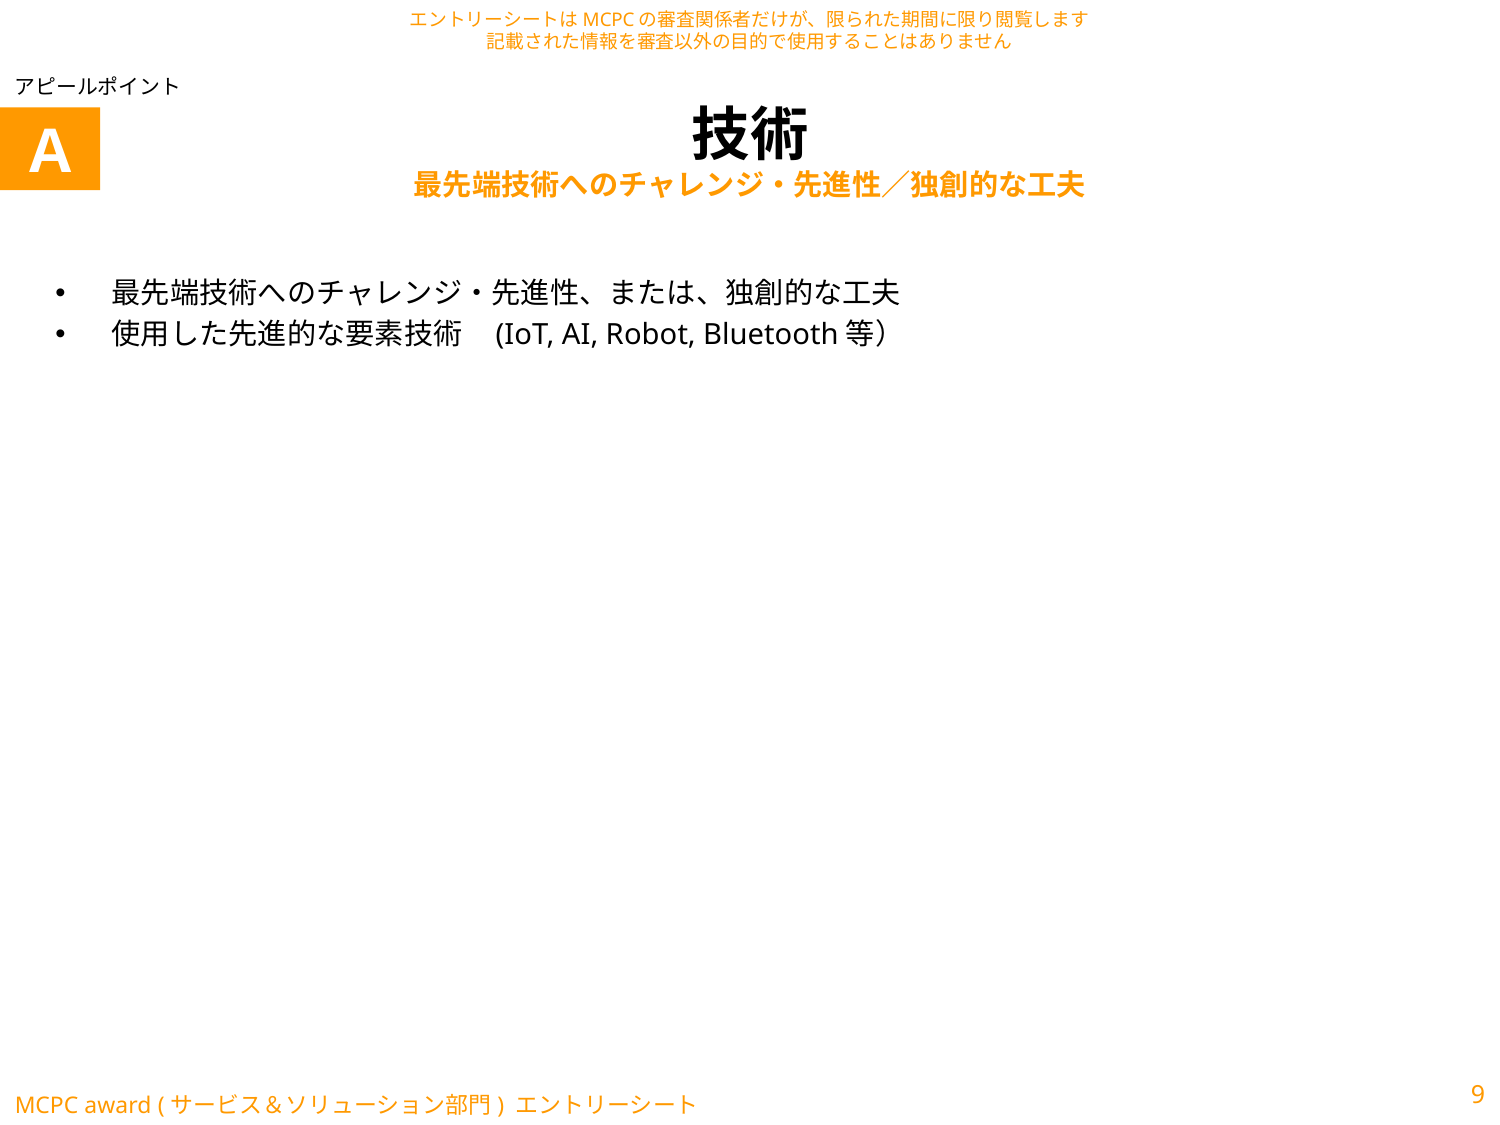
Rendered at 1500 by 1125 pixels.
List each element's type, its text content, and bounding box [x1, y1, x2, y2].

slide_number 9 [1390, 1065, 1500, 1125]
text_box Ａ [0, 105, 102, 192]
text_box アピールポイント [0, 66, 101, 99]
title 技術 最先端技術へのチャレンジ・先進性／独創的な工夫 [41, 90, 1459, 209]
list 最先端技術へのチャレンジ・先進性、または、独創的な工夫 使用した先進的な要素技術 (IoT, AI, Robot, Bluetooth等） [40, 267, 1459, 1094]
